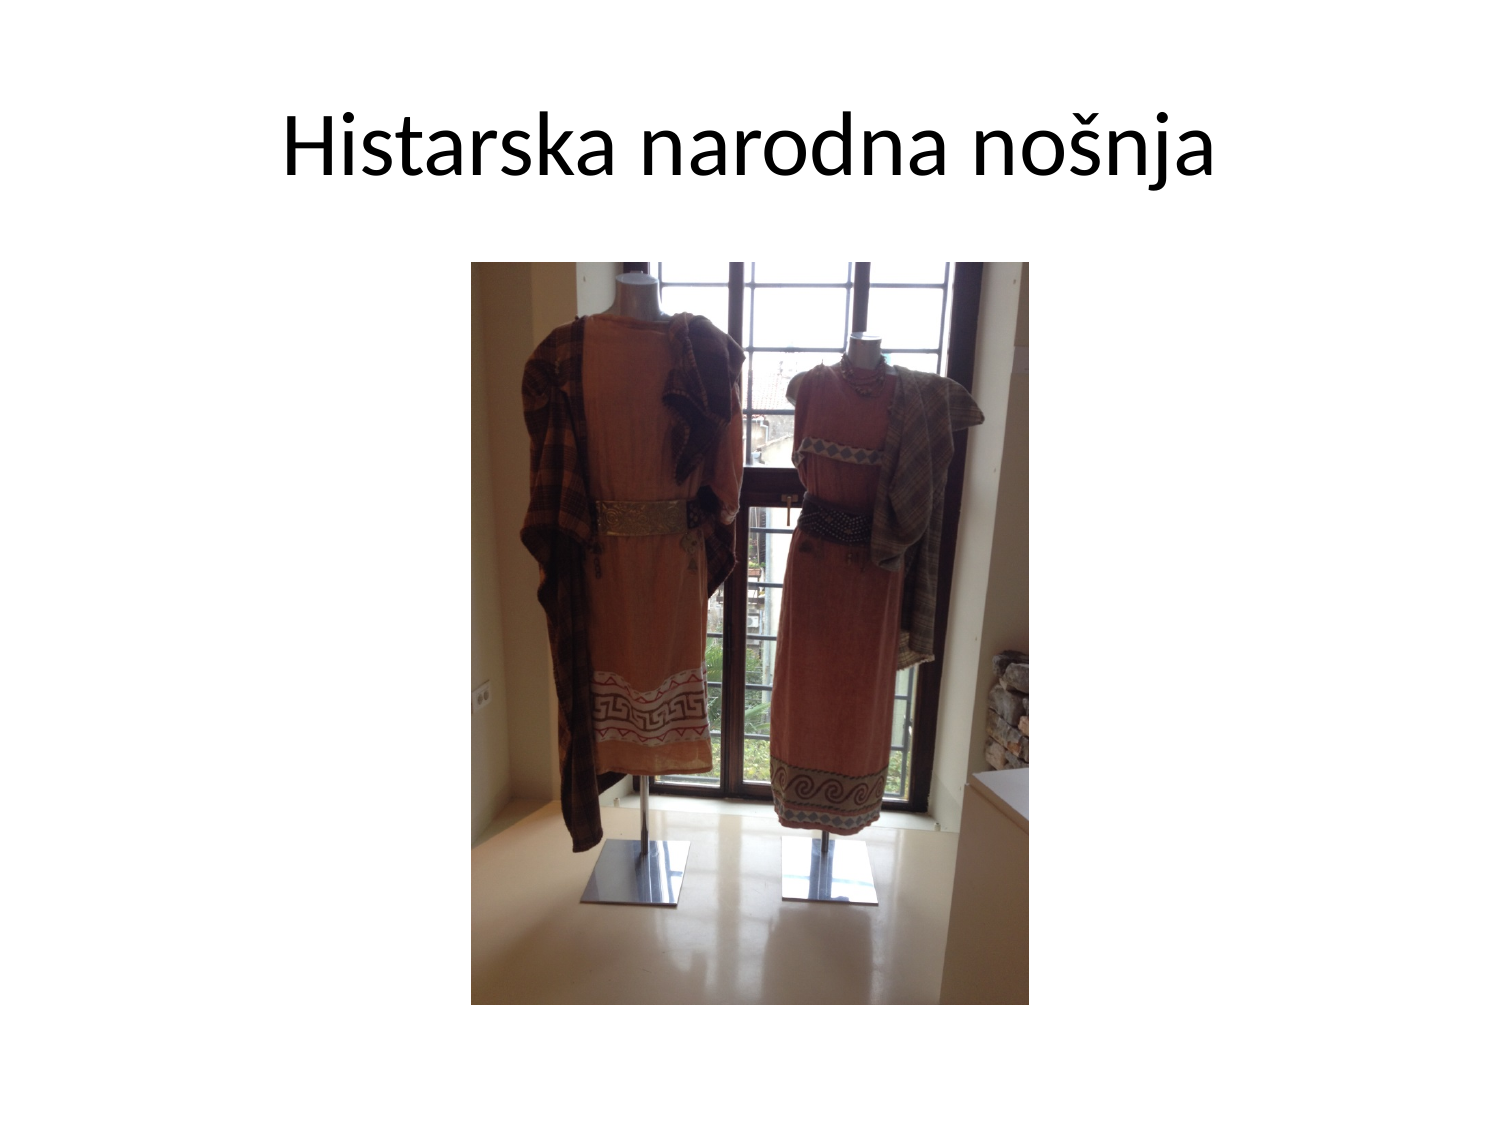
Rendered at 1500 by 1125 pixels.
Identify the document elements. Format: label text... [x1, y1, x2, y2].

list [471, 262, 1029, 1006]
title Histarska narodna nošnja [75, 45, 1425, 233]
